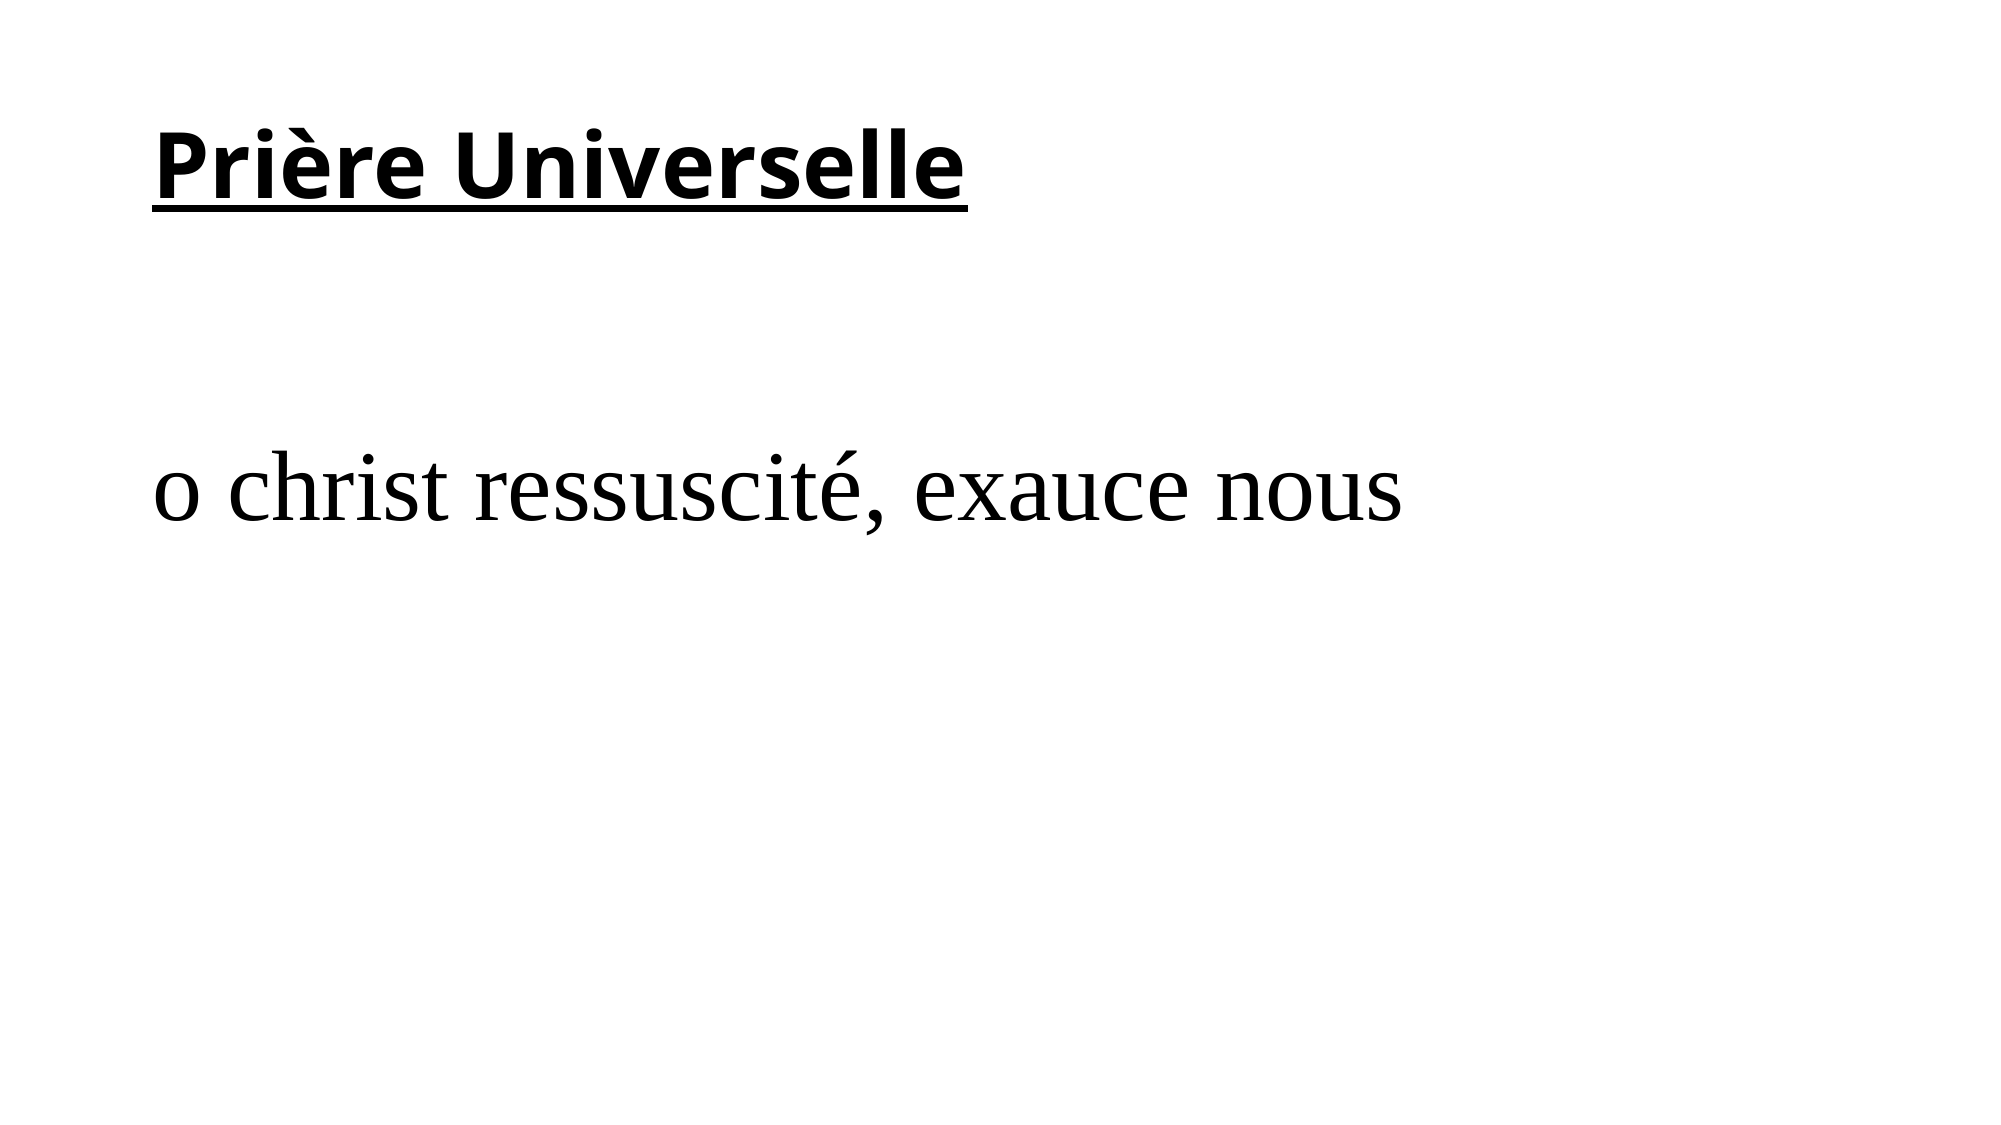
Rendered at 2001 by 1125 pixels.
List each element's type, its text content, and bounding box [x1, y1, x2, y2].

title Prière Universelle [137, 59, 1863, 278]
list o christ ressuscité, exauce nous [137, 299, 1863, 1014]
